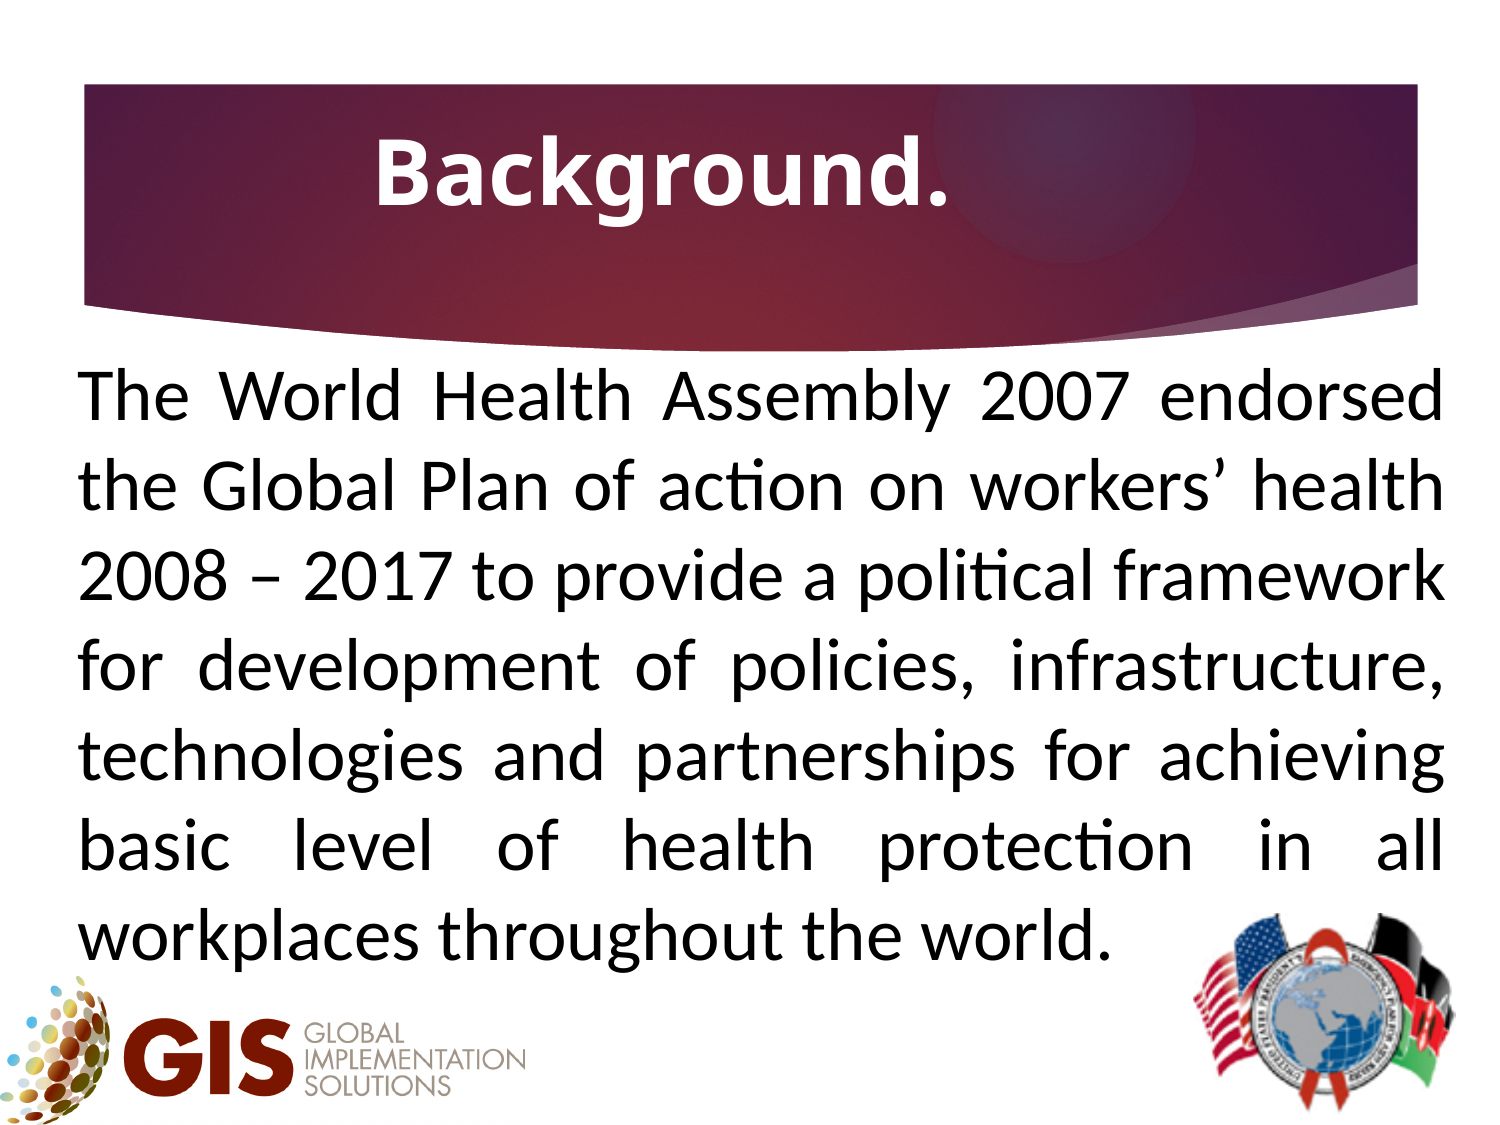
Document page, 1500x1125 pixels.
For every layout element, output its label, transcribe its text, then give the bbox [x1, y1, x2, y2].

title Background. [141, 62, 1183, 212]
picture [1193, 1038, 1456, 1114]
list The World Health Assembly 2007 endorsed the Global Plan of action on workers’ health 2008 – 2017 to provide a political framework for development of policies, infrastructure, technologies and partnerships for achieving basic level of health protection in all workplaces throughout the world. [62, 212, 1463, 1038]
picture [0, 976, 525, 1125]
